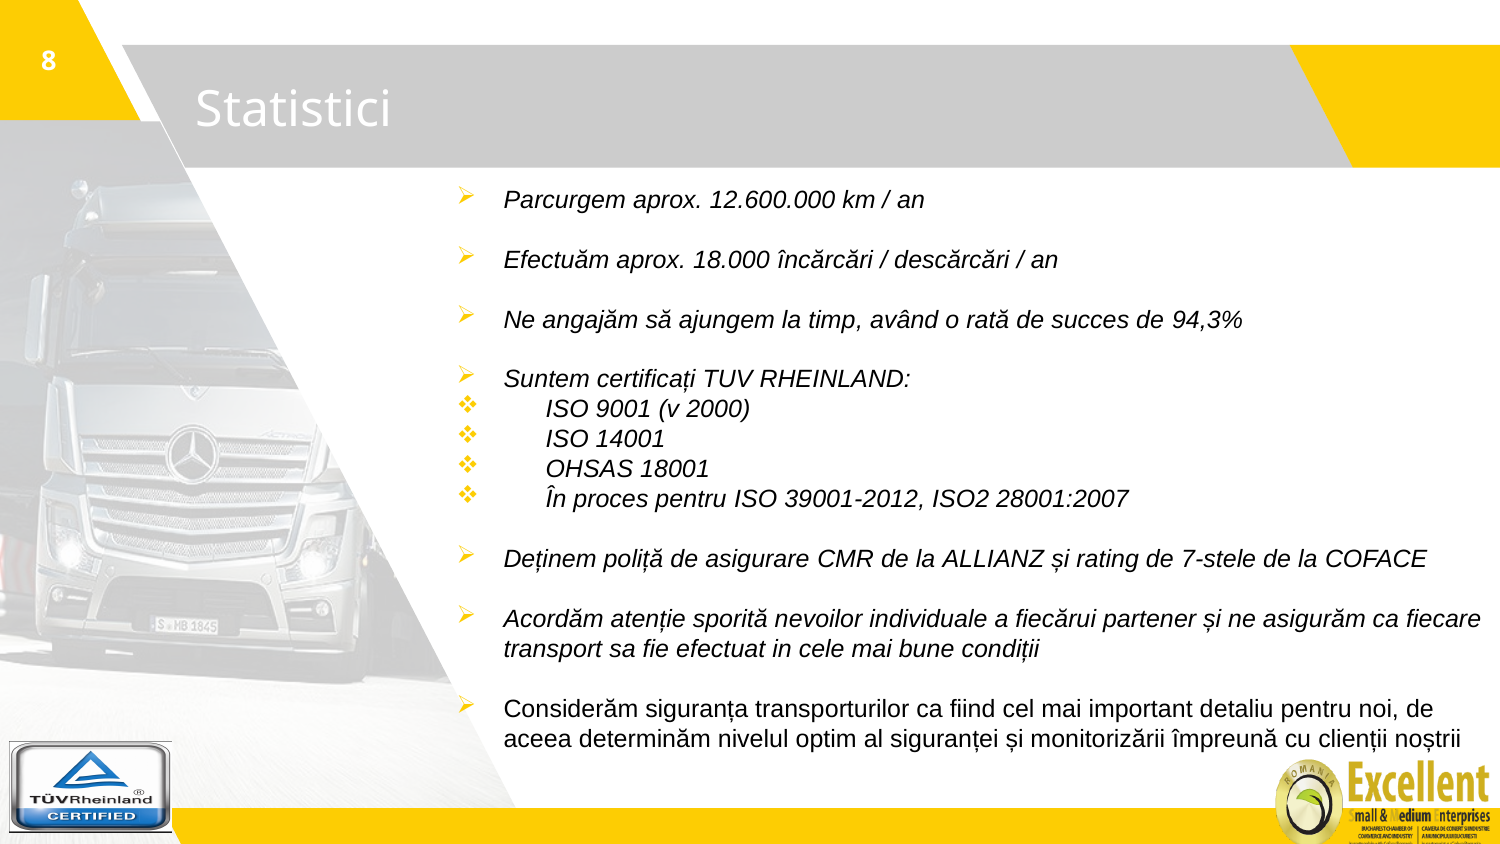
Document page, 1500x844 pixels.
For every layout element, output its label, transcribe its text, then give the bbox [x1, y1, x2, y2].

picture [9, 740, 172, 833]
slide_number 8 [0, 0, 98, 121]
picture [1273, 756, 1491, 844]
title Statistici [180, 44, 1424, 168]
text_box Parcurgem aprox. 12.600.000 km / an Efectuăm aprox. 18.000 încărcări / descărcări / an Ne angajăm să ajungem la timp, având o rată de succes de 94,3% Suntem certificați TUV RHEINLAND: ISO 9001 (v 2000) ISO 14001 OHSAS 18001 În proces pentru ISO 39001-2012, ISO2 28001:2007 Deținem poliță de asigurare CMR de la ALLIANZ și rating de 7-stele de la COFACE Acordăm atenție sporită nevoilor individuale a fiecărui partener și ne asigurăm ca fiecare transport sa fie efectuat in cele mai bune condiții Considerăm siguranța transporturilor ca fiind cel mai important detaliu pentru noi, de aceea determinăm nivelul optim al siguranței și monitorizării împreună cu clienții noștrii [441, 175, 1500, 844]
